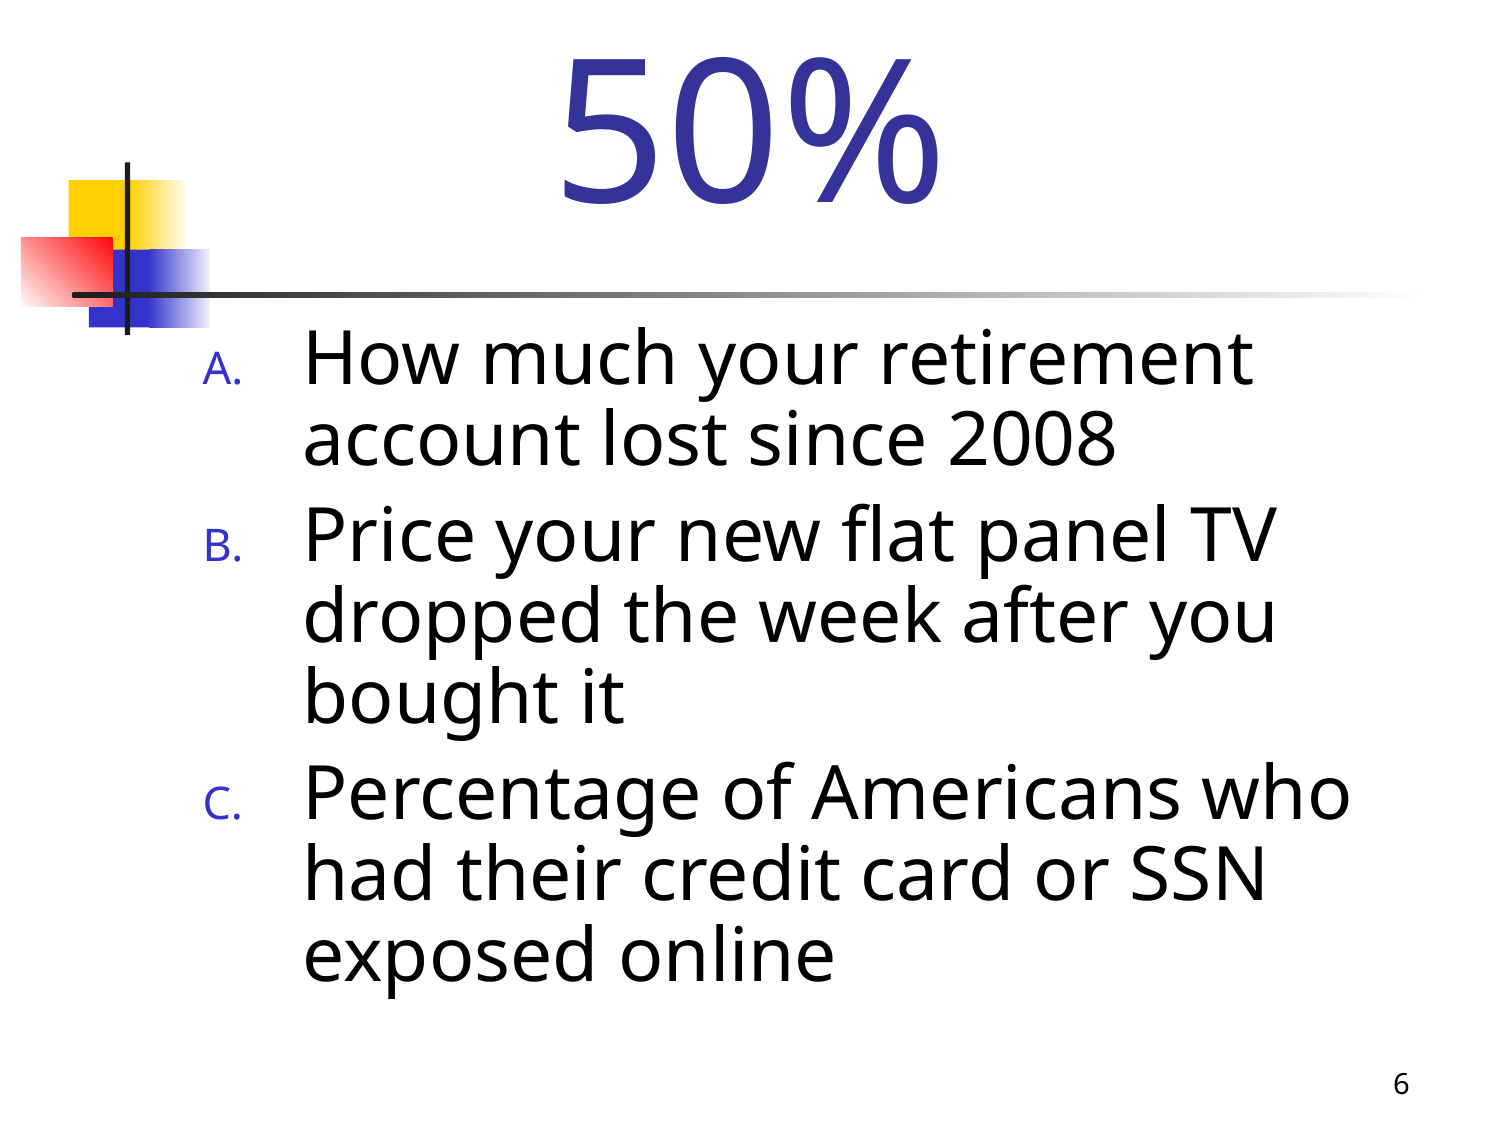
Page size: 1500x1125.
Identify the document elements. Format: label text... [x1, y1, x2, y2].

list How much your retirement account lost since 2008 Price your new flat panel TV dropped the week after you bought it Percentage of Americans who had their credit card or SSN exposed online [187, 312, 1463, 1101]
slide_number 6 [1112, 1037, 1426, 1113]
title 50% [74, 149, 1426, 251]
